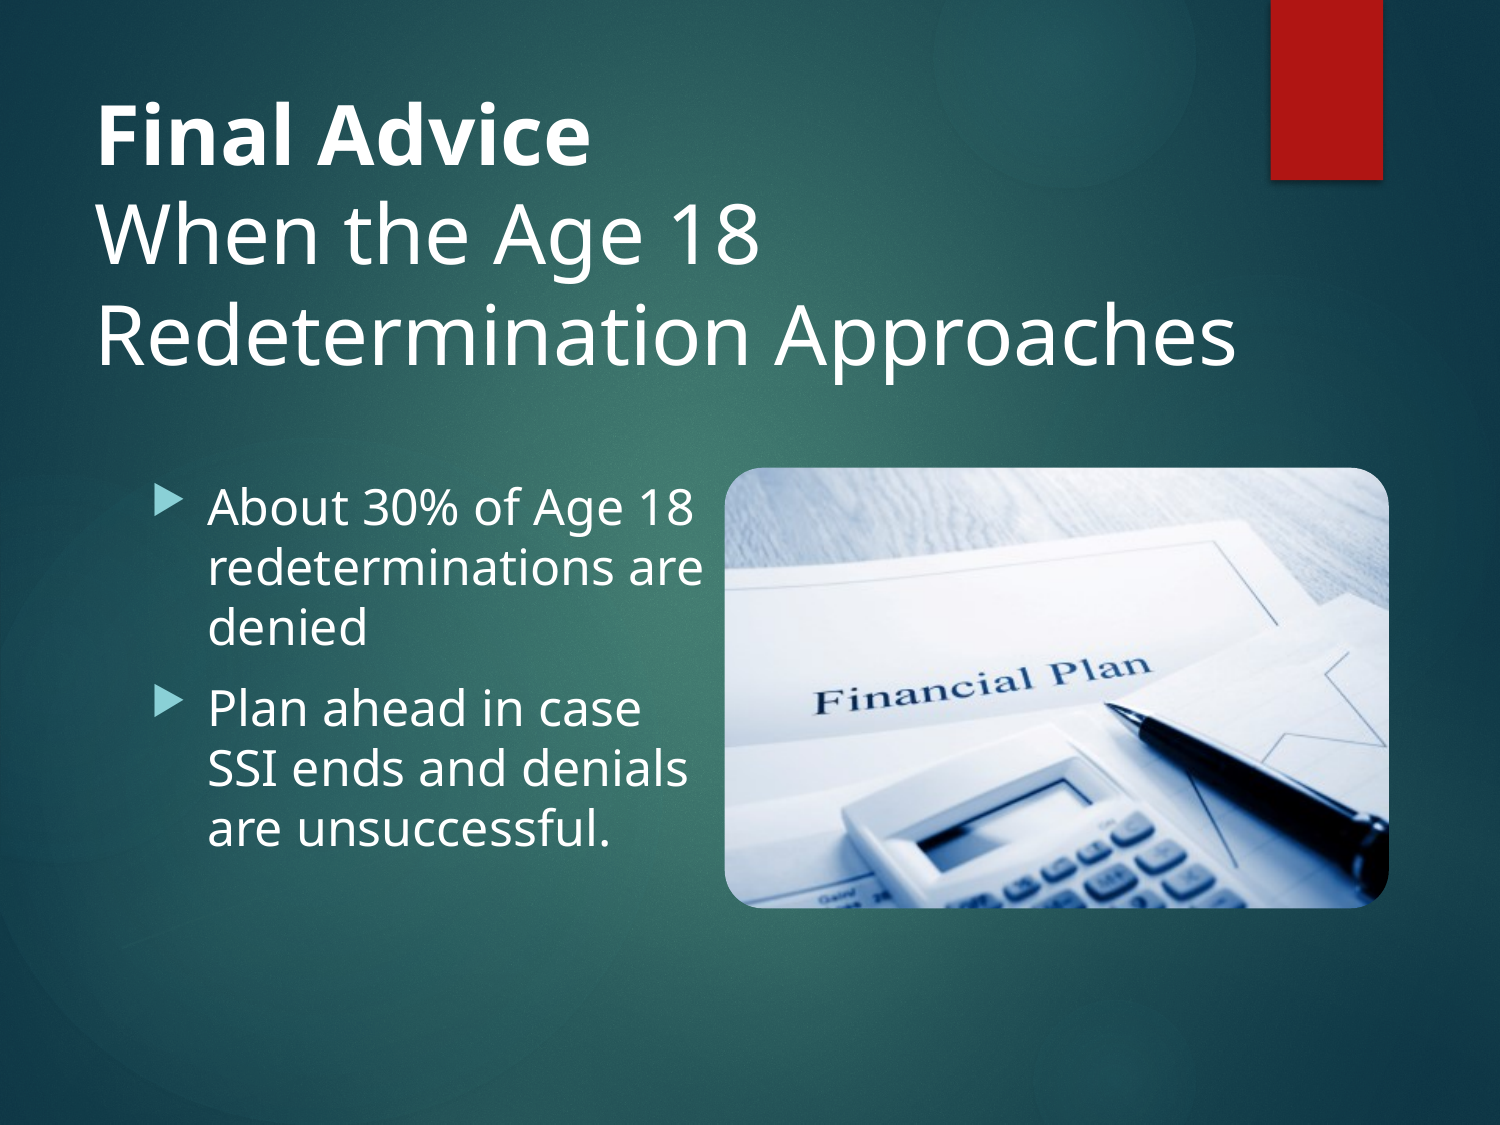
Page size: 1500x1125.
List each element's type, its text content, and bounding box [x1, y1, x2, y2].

title Final Advice When the Age 18 Redetermination Approaches [79, 74, 1343, 362]
picture [724, 467, 1390, 909]
list About 30% of Age 18 redeterminations are denied Plan ahead in case SSI ends and denials are unsuccessful. [135, 467, 725, 1055]
